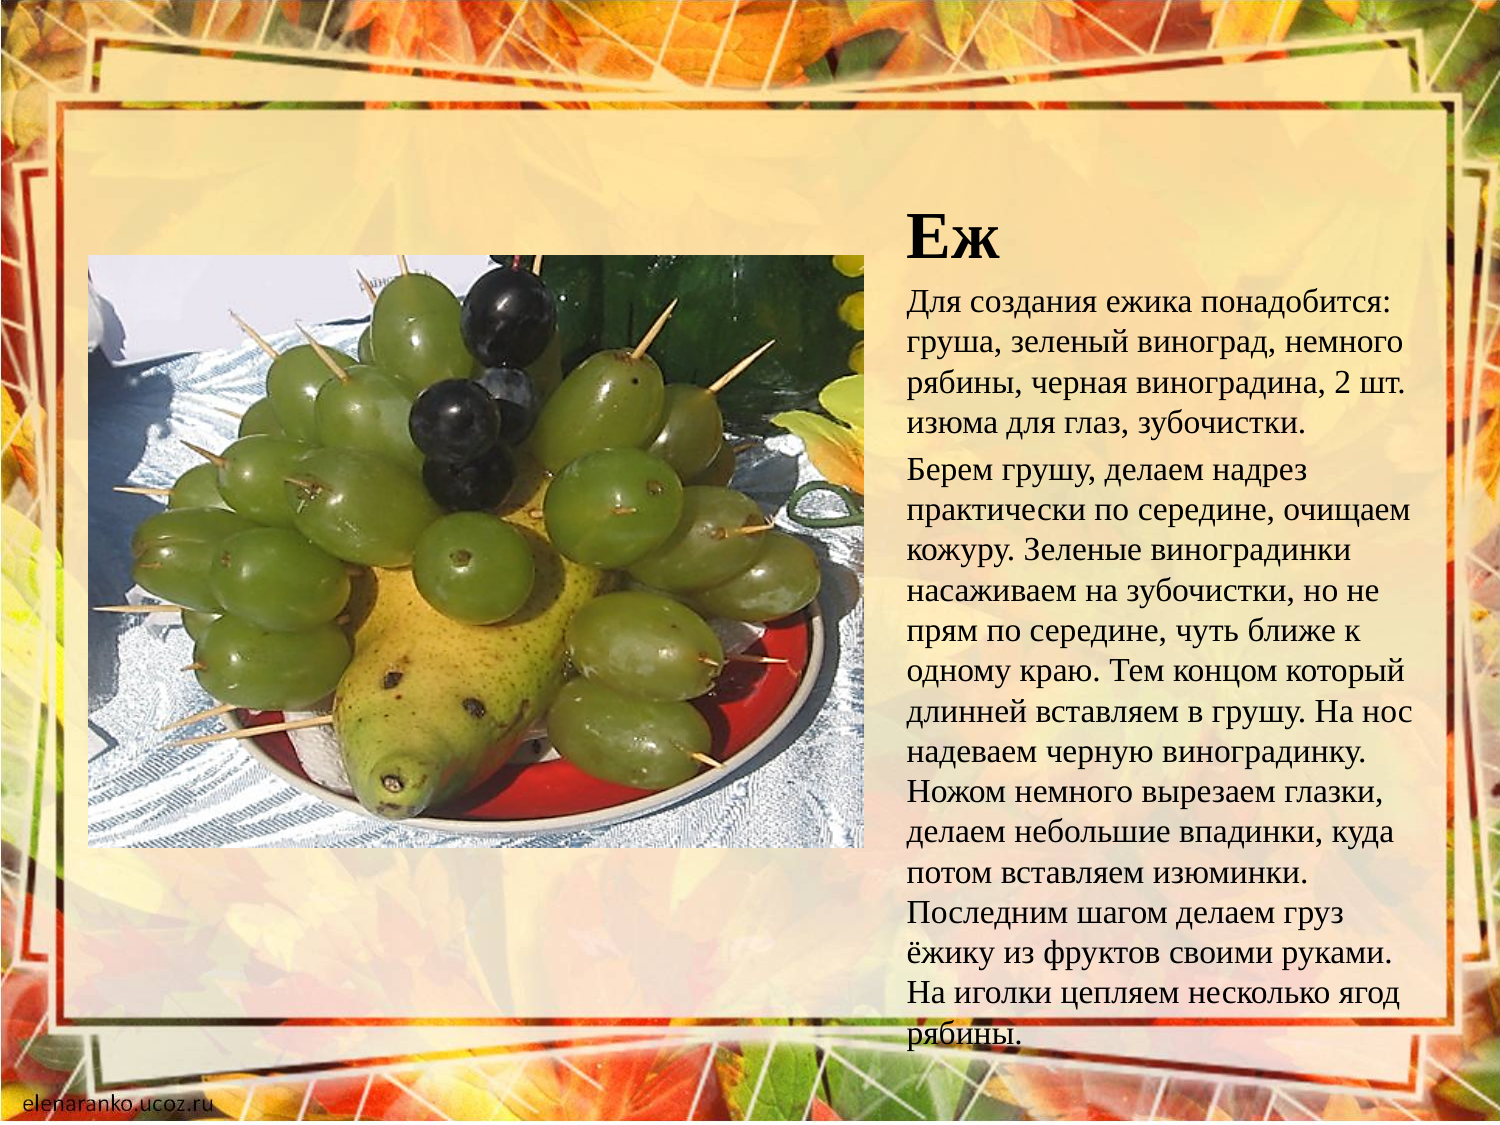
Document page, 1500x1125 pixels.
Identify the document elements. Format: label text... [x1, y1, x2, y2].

picture [0, 0, 1500, 1125]
list Еж Для создания ежика понадобится: груша, зеленый виноград, немного рябины, черная виноградина, 2 шт. изюма для глаз, зубочистки. Берем грушу, делаем надрез практически по середине, очищаем кожуру. Зеленые виноградинки насаживаем на зубочистки, но не прям по середине, чуть ближе к одному краю. Тем концом который длинней вставляем в грушу. На нос надеваем черную виноградинку. Ножом немного вырезаем глазки, делаем небольшие впадинки, куда потом вставляем изюминки. Последним шагом делаем груз ёжику из фруктов своими руками. На иголки цепляем несколько ягод рябины. [891, 184, 1436, 1076]
